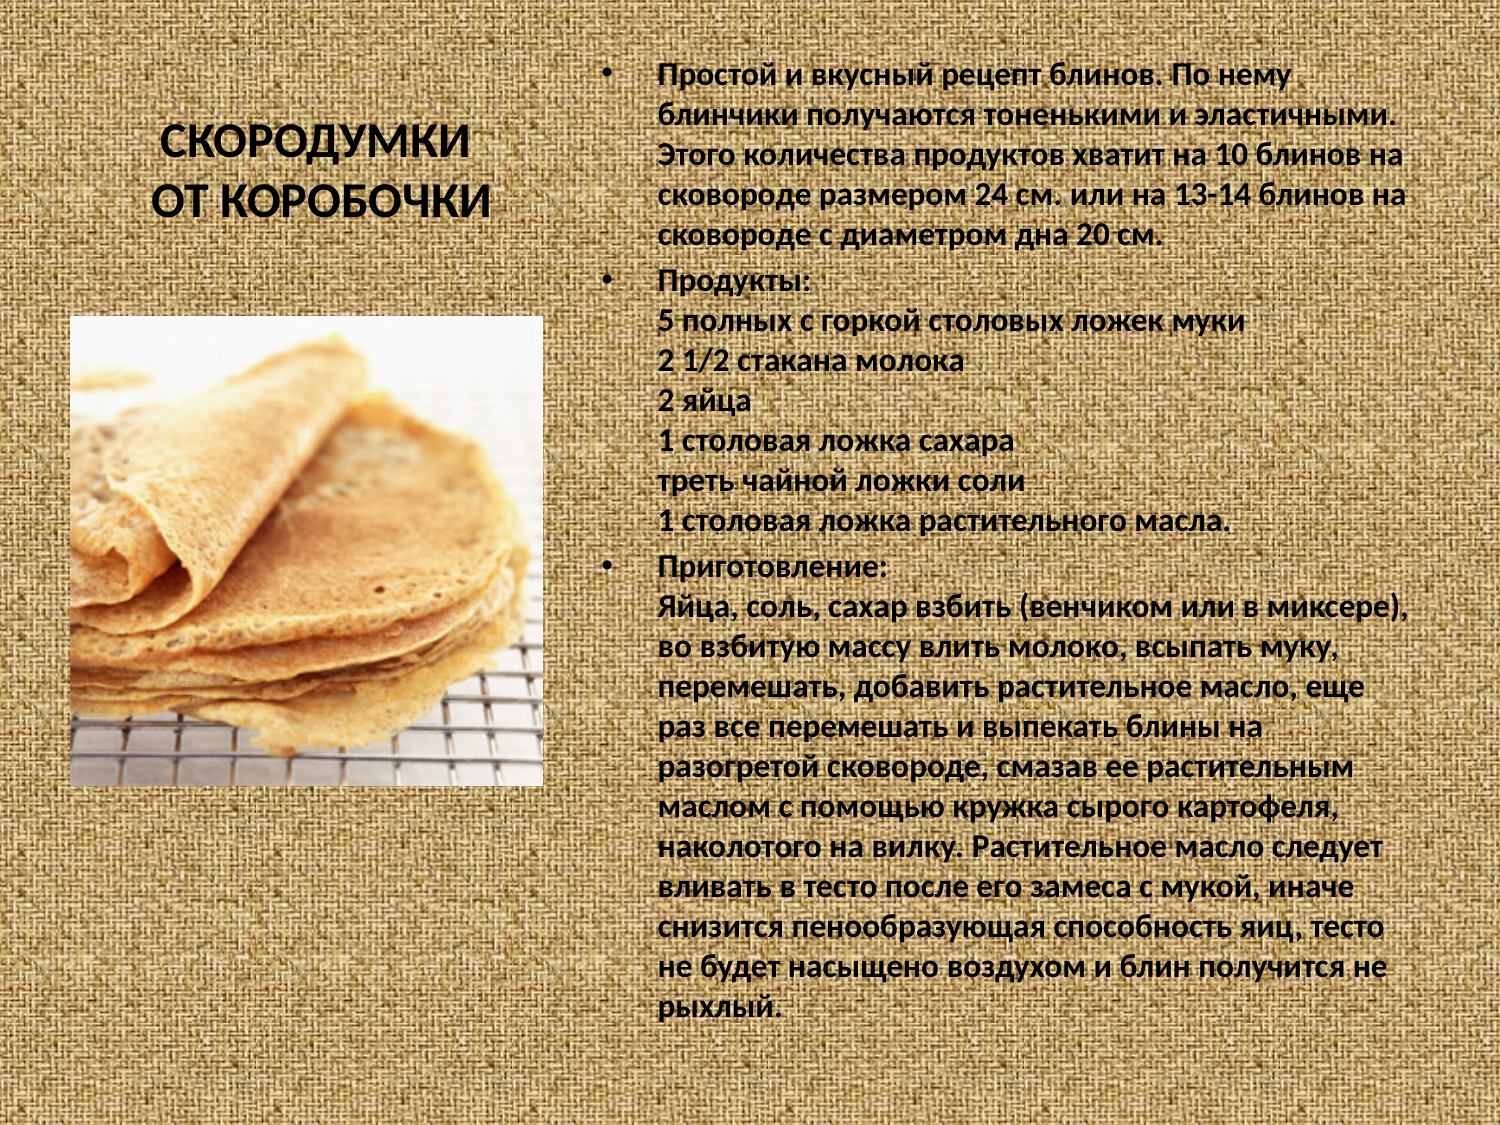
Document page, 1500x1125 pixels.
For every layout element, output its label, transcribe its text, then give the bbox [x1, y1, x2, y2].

title СКОРОДУМКИ ОТ КОРОБОЧКИ [75, 44, 569, 236]
picture [0, 0, 1500, 1125]
list Простой и вкусный рецепт блинов. По нему блинчики получаются тоненькими и эластичными. Этого количества продуктов хватит на 10 блинов на сковороде размером 24 см. или на 13-14 блинов на сковороде с диаметром дна 20 см. Продукты: 5 полных с горкой столовых ложек муки 2 1/2 стакана молока 2 яйца 1 столовая ложка сахара треть чайной ложки соли 1 столовая ложка растительного масла. Приготовление: Яйца, соль, сахар взбить (венчиком или в миксере), во взбитую массу влить молоко, всыпать муку, перемешать, добавить растительное масло, еще раз все перемешать и выпекать блины на разогретой сковороде, смазав ее растительным маслом с помощью кружка сырого картофеля, наколотого на вилку. Растительное масло следует вливать в тесто после его замеса с мукой, иначе снизится пенообразующая способность яиц, тесто не будет насыщено воздухом и блин получится не рыхлый. [586, 44, 1425, 1055]
